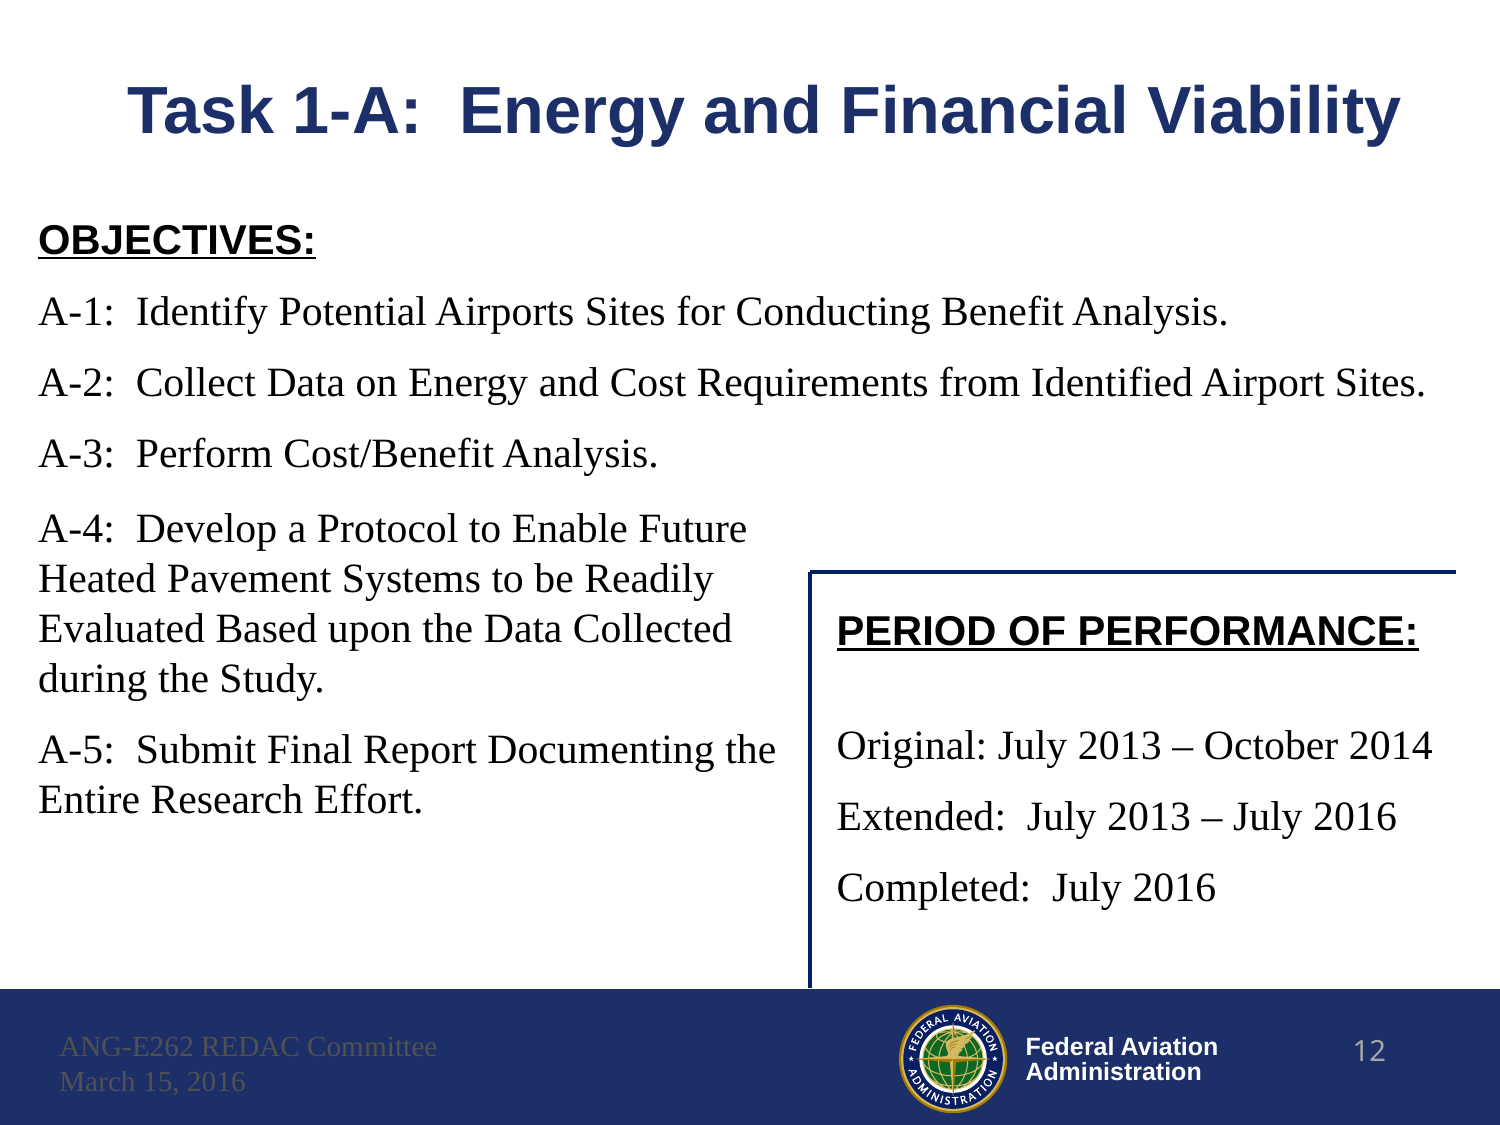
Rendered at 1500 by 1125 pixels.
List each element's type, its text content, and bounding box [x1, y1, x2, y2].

title Task 1-A: Energy and Financial Viability [70, 56, 1461, 157]
footer ANG-E262 REDAC Committee March 15, 2016 [44, 1020, 520, 1104]
text_box PERIOD OF PERFORMANCE: Original: July 2013 – October 2014 Extended: July 2013 – July 2016 Completed: July 2016 [821, 596, 1457, 917]
text_box OBJECTIVES: A-1: Identify Potential Airports Sites for Conducting Benefit Analysis. A-2: Collect Data on Energy and Cost Requirements from Identified Airport Sites. A-3: Perform Cost/Benefit Analysis. A-4: Develop a Protocol to Enable Future Heated Pavement Systems to be Readily Evaluated Based upon the Data Collected during the Study. A-5: Submit Final Report Documenting the Entire Research Effort. [23, 205, 1457, 829]
slide_number 12 [1256, 1025, 1402, 1100]
